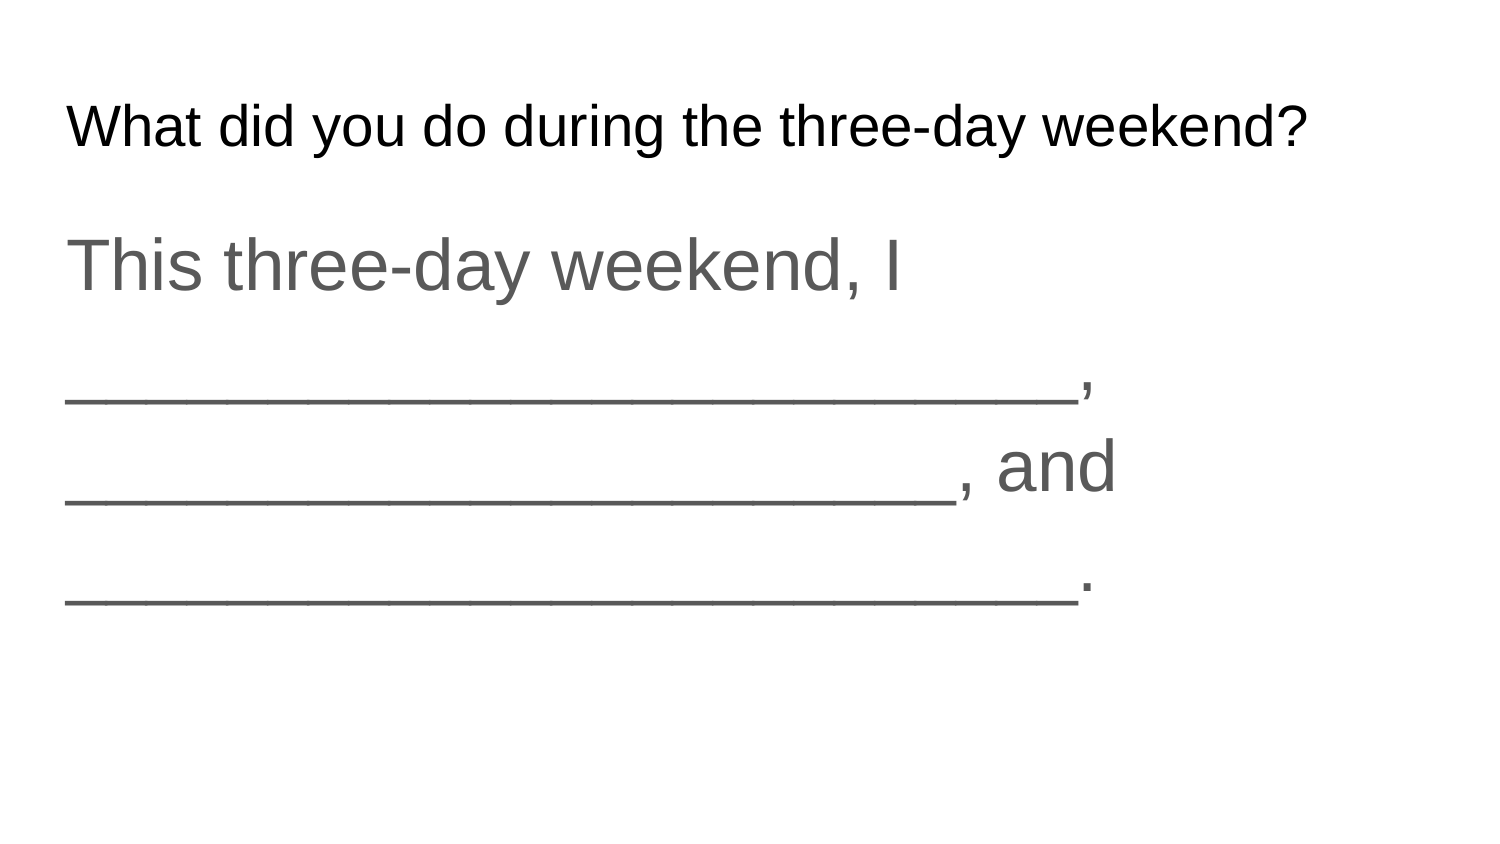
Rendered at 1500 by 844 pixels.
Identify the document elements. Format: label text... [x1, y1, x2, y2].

title What did you do during the three-day weekend? [51, 72, 1449, 167]
list This three-day weekend, I _________________________, ______________________, and _________________________. [51, 189, 1449, 750]
